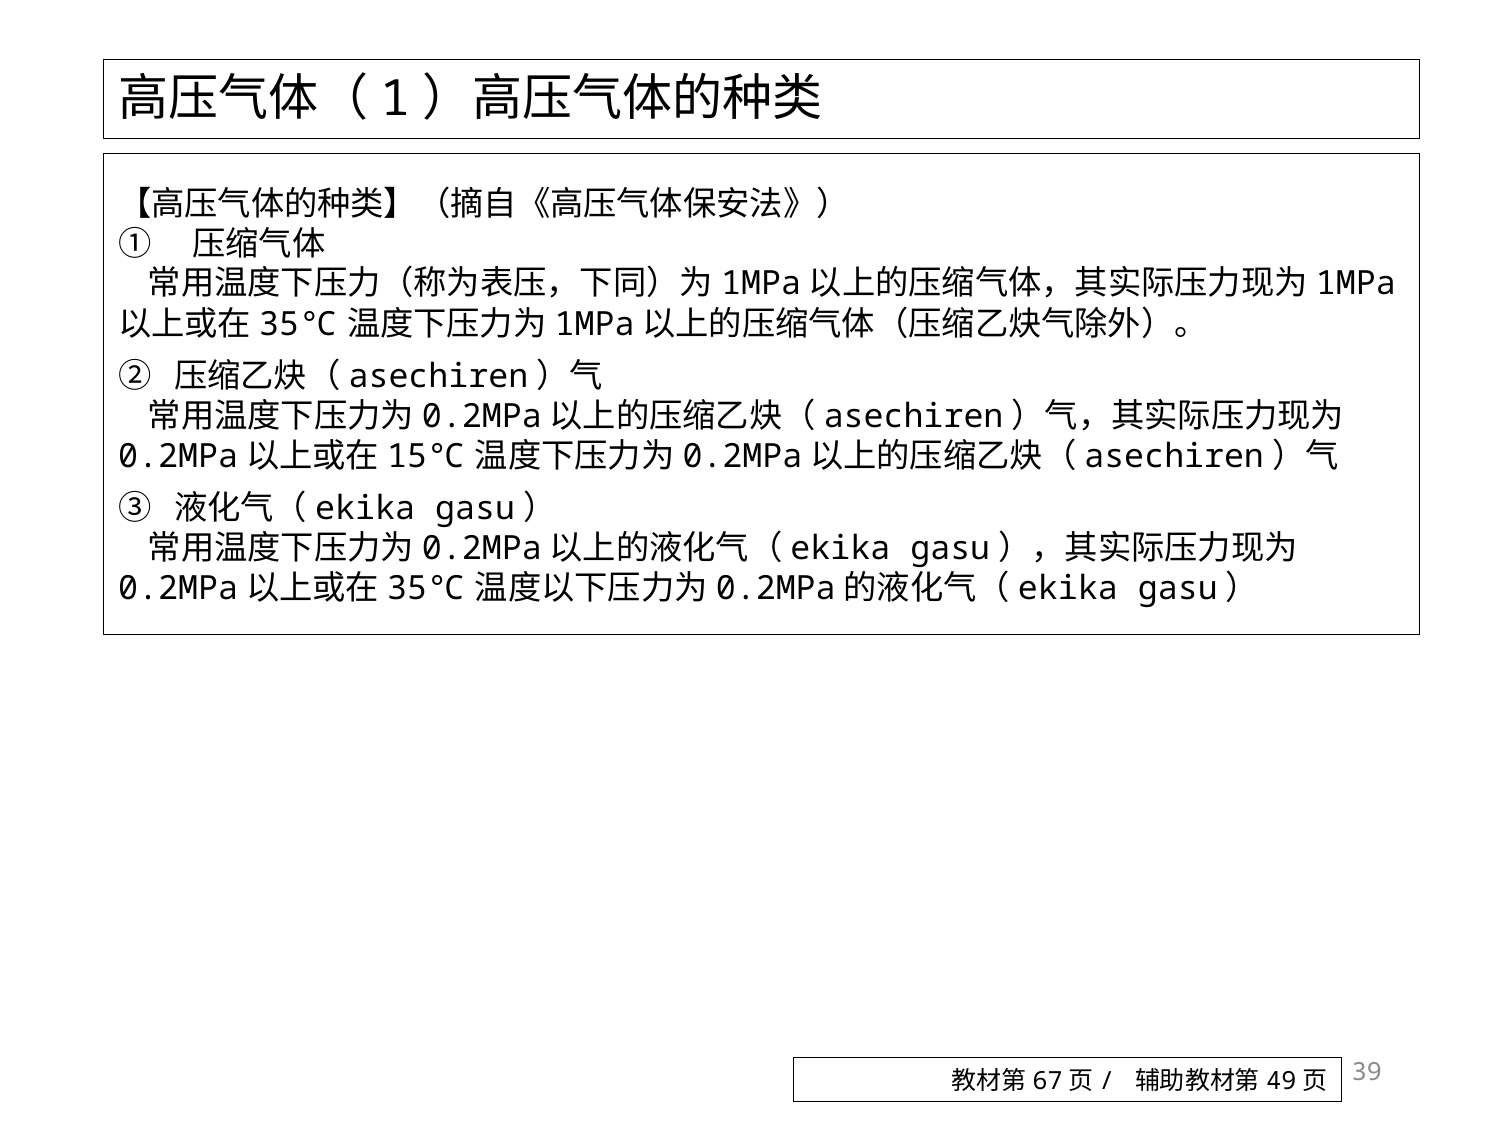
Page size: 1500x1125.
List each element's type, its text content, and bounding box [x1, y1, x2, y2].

text_box 【高压气体的种类】（摘自《高压气体保安法》） ① 压缩气体 常用温度下压力（称为表压，下同）为1MPa以上的压缩气体，其实际压力现为1MPa以上或在35℃温度下压力为1MPa以上的压缩气体（压缩乙炔气除外）。 ② 压缩乙炔（asechiren）气 常用温度下压力为0.2MPa以上的压缩乙炔（asechiren）气，其实际压力现为0.2MPa以上或在15℃温度下压力为0.2MPa以上的压缩乙炔（asechiren）气 ③ 液化气（ekika gasu） 常用温度下压力为0.2MPa以上的液化气（ekika gasu），其实际压力现为0.2MPa以上或在35℃温度以下压力为0.2MPa的液化气（ekika gasu） [103, 153, 1420, 635]
title 高压气体（1）高压气体的种类 [103, 59, 1420, 139]
text_box 教材第67页/ 辅助教材第49页 [793, 1057, 1059, 1102]
slide_number 39 [1059, 1042, 1397, 1103]
